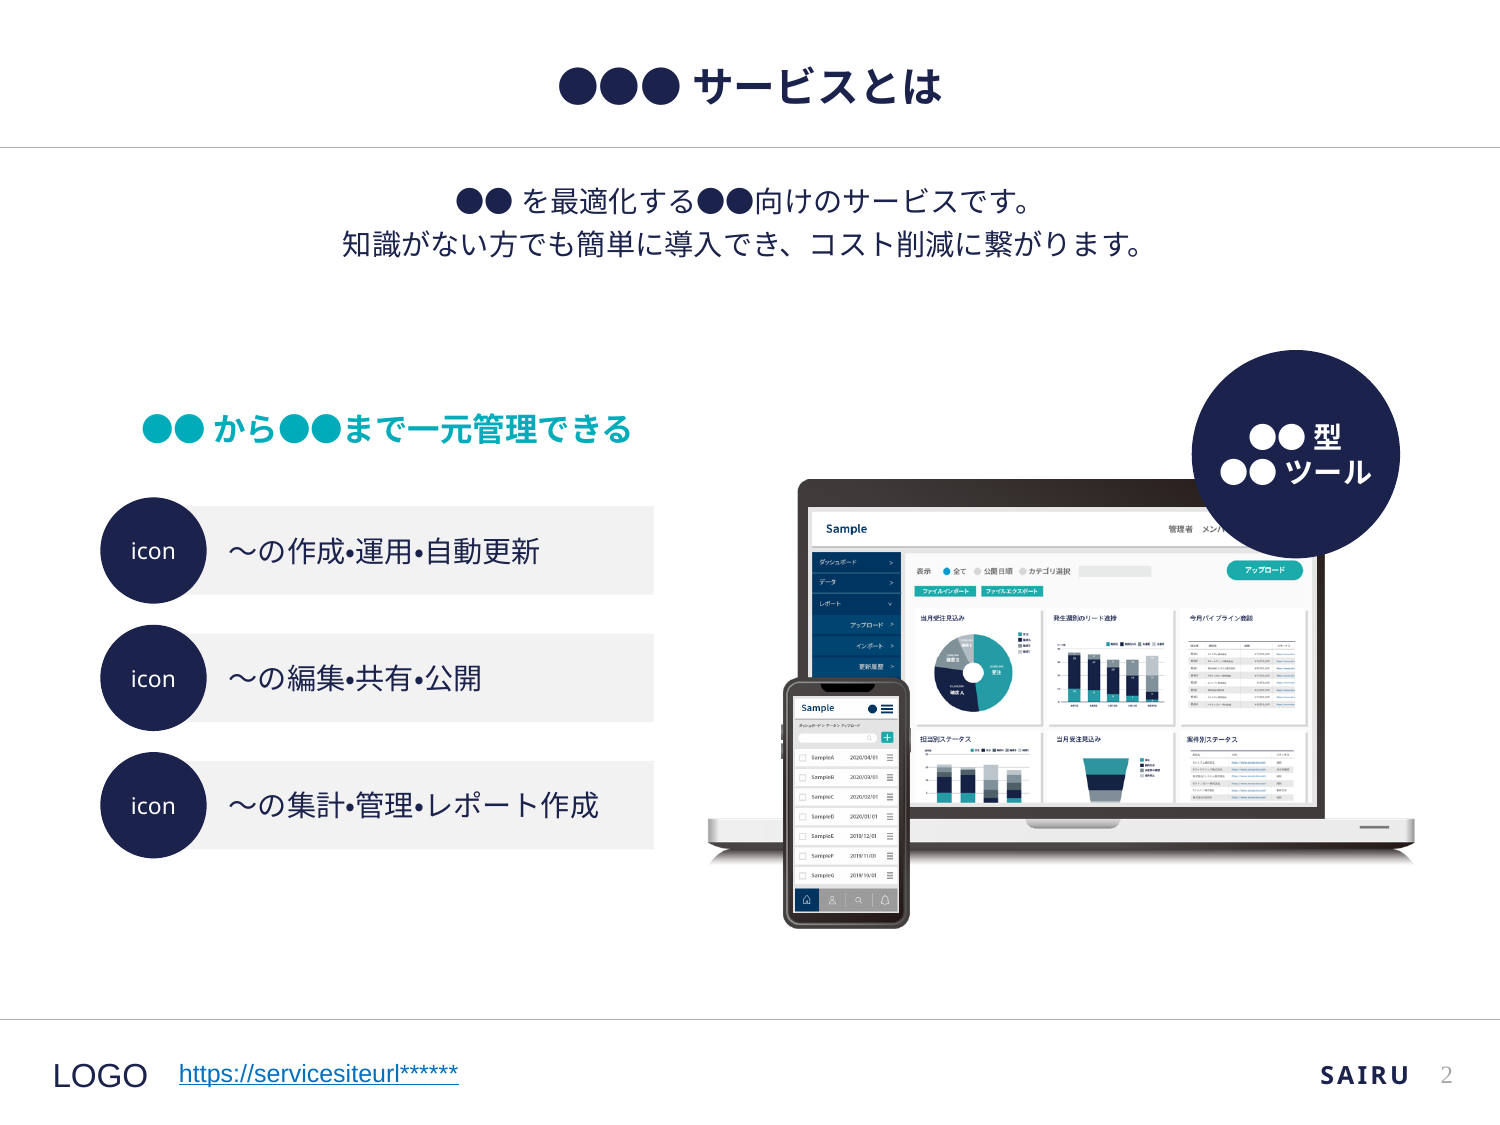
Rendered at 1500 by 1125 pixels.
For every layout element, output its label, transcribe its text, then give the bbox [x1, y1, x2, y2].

title ●●●サービスとは [100, 59, 1400, 119]
text_box ●●型 ●●ツール [1190, 348, 1402, 479]
text_box 〜の作成・運用・自動更新 [186, 506, 654, 595]
list ●●を最適化する●●向けのサービスです。 知識がない方でも簡単に導入でき、コスト削減に繋がります。 [100, 177, 1400, 272]
footer SAIRU [1060, 1044, 1416, 1105]
slide_number 1 [1417, 1044, 1477, 1104]
text_box icon [99, 623, 208, 733]
text_box 〜の集計・管理・レポート作成 [185, 760, 654, 850]
text_box 〜の編集・共有・公開 [185, 633, 654, 723]
text_box icon [99, 496, 208, 605]
text_box icon [99, 751, 208, 860]
picture [707, 479, 1415, 929]
text_box ●●から●●まで一元管理できる [122, 402, 654, 462]
